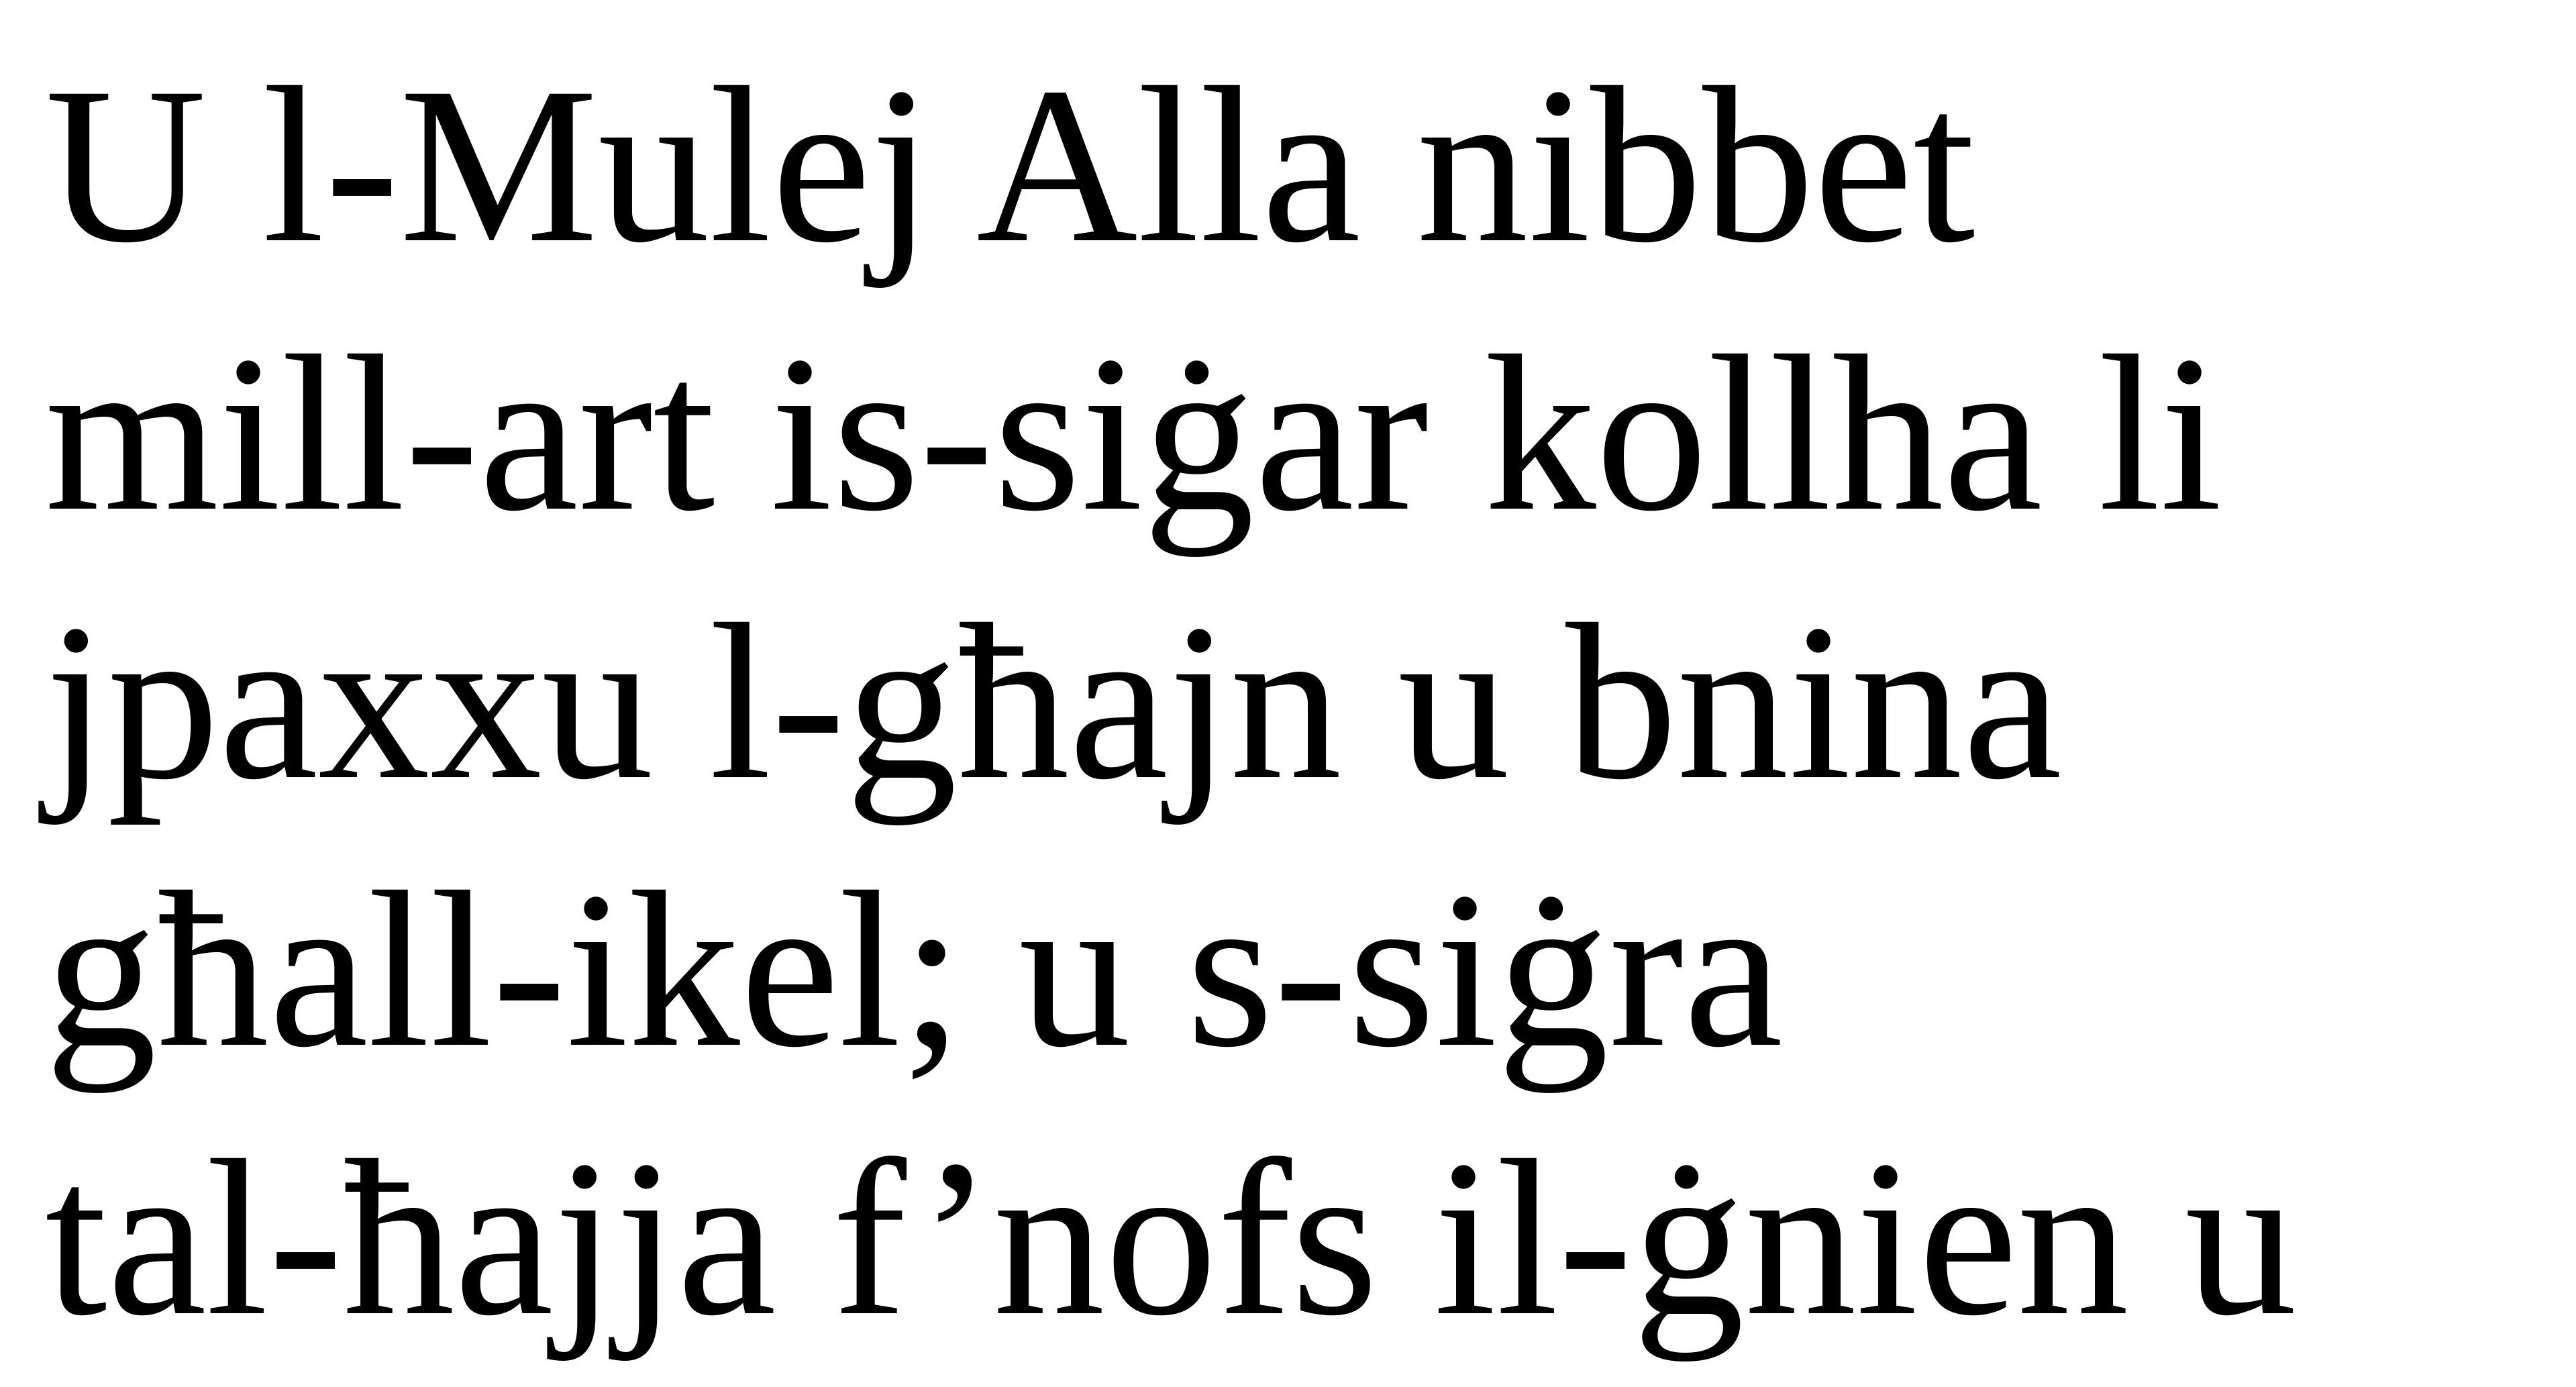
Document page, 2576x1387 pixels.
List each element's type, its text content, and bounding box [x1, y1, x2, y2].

text_box U l-Mulej Alla nibbet mill-art is-siġar kollha li jpaxxu l-għajn u bnina għall-ikel; u s-siġra tal-ħajja f’nofs il-ġnien u [35, 11, 2540, 1364]
